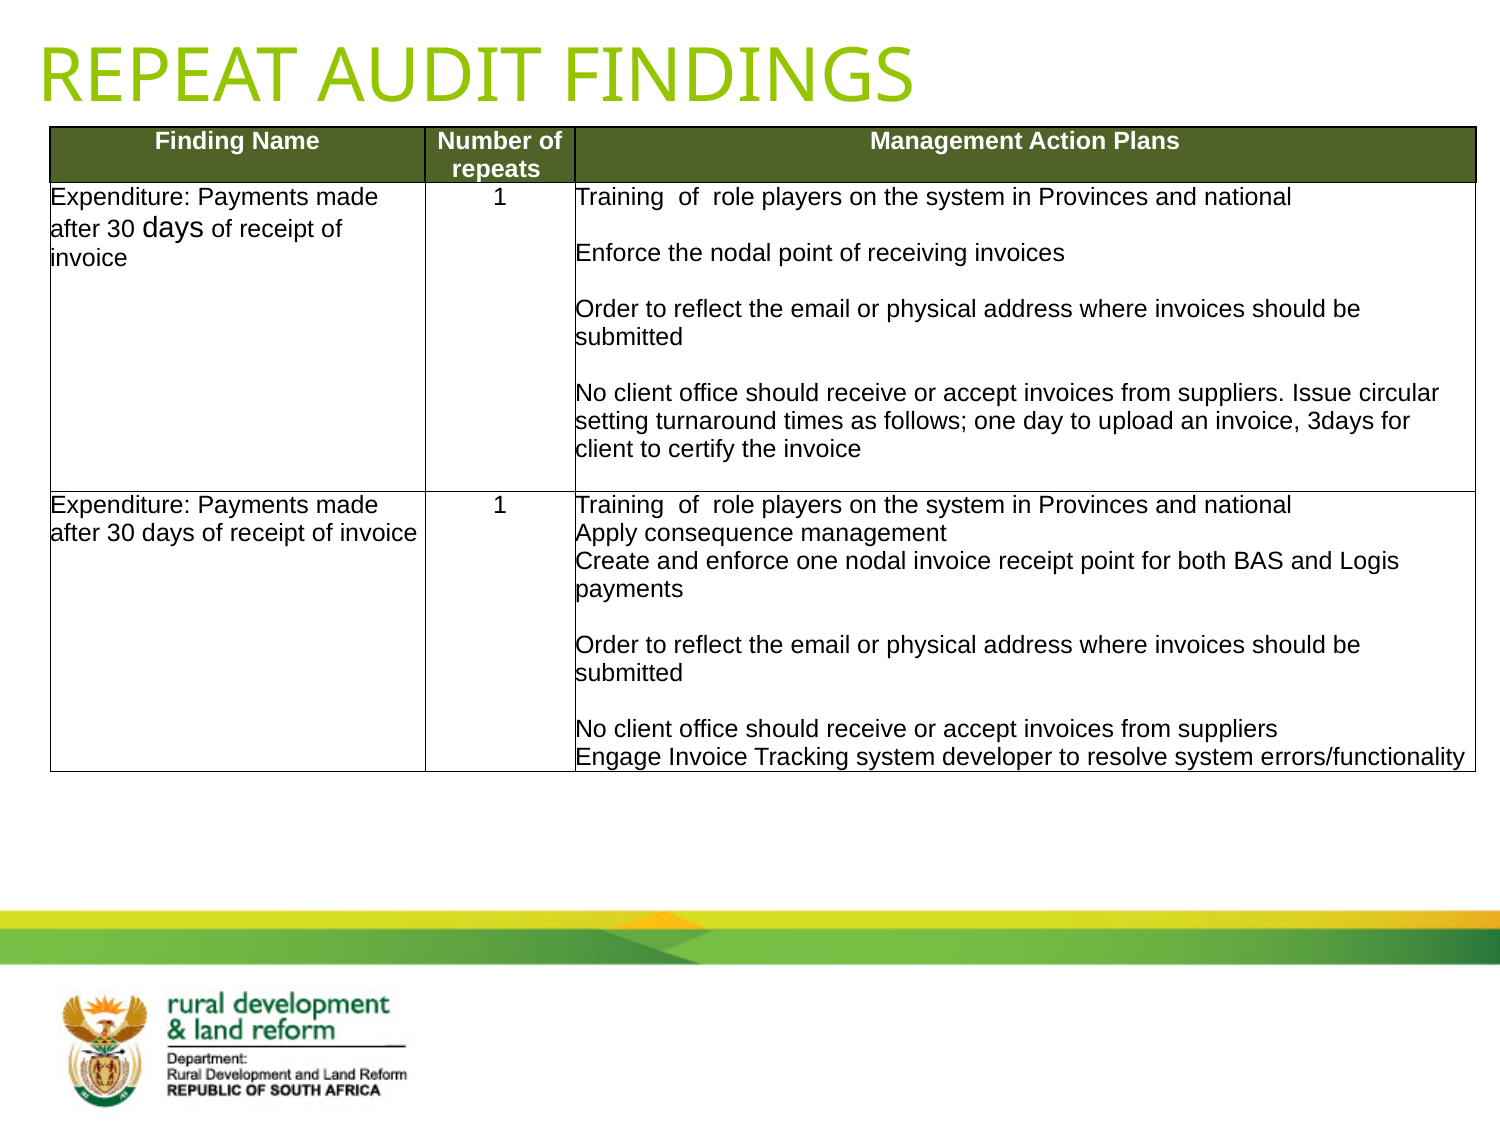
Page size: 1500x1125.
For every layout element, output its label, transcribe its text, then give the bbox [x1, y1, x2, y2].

table_cell Training of role players on the system in Provinces and national Apply consequence management Create and enforce one nodal invoice receipt point for both BAS and Logis payments Order to reflect the email or physical address where invoices should be submitted No client office should receive or accept invoices from suppliers Engage Invoice Tracking system developer to resolve system errors/functionality [576, 492, 1475, 771]
table_header Management Action Plans [576, 128, 1475, 182]
table_cell Expenditure: Payments made after 30 days of receipt of invoice [51, 183, 425, 491]
table_cell Training of role players on the system in Provinces and national Enforce the nodal point of receiving invoices Order to reflect the email or physical address where invoices should be submitted No client office should receive or accept invoices from suppliers. Issue circular setting turnaround times as follows; one day to upload an invoice, 3days for client to certify the invoice [576, 183, 1475, 491]
table_cell 1 [426, 492, 575, 771]
picture [0, 0, 1500, 1125]
table_header Number of repeats [426, 128, 574, 182]
title REPEAT AUDIT FINDINGS [22, 17, 1476, 124]
table_cell 1 [426, 183, 575, 491]
list [112, 772, 1317, 917]
table_header Finding Name [51, 128, 424, 182]
table_cell Expenditure: Payments made after 30 days of receipt of invoice [51, 492, 425, 771]
